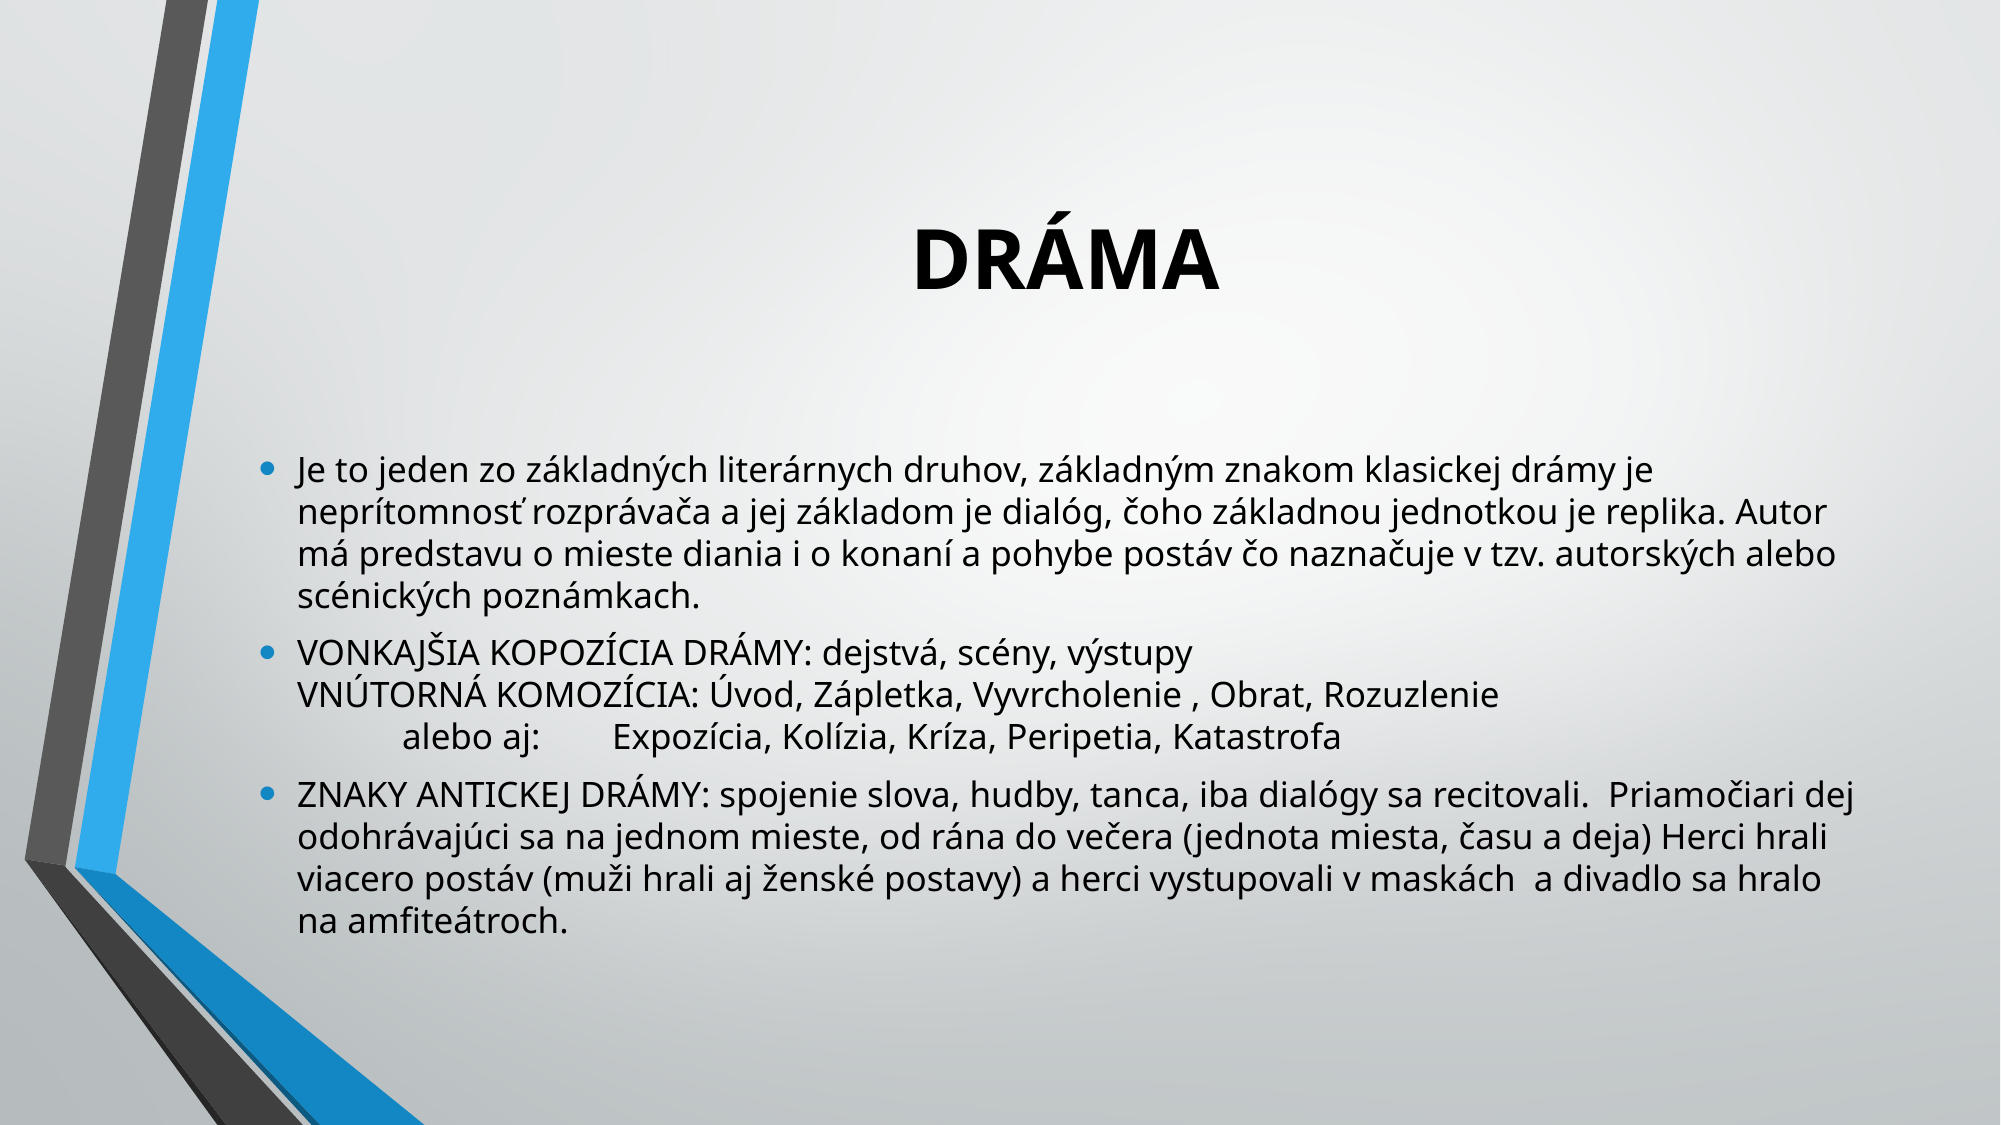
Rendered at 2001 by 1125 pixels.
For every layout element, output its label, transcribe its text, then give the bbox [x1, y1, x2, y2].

title DRÁMA [243, 112, 1887, 400]
list Je to jeden zo základných literárnych druhov, základným znakom klasickej drámy je neprítomnosť rozprávača a jej základom je dialóg, čoho základnou jednotkou je replika. Autor má predstavu o mieste diania i o konaní a pohybe postáv čo naznačuje v tzv. autorských alebo scénických poznámkach. VONKAJŠIA KOPOZÍCIA DRÁMY: dejstvá, scény, výstupy VNÚTORNÁ KOMOZÍCIA: Úvod, Zápletka, Vyvrcholenie , Obrat, Rozuzlenie alebo aj: Expozícia, Kolízia, Kríza, Peripetia, Katastrofa ZNAKY ANTICKEJ DRÁMY: spojenie slova, hudby, tanca, iba dialógy sa recitovali. Priamočiari dej odohrávajúci sa na jednom mieste, od rána do večera (jednota miesta, času a deja) Herci hrali viacero postáv (muži hrali aj ženské postavy) a herci vystupovali v maskách a divadlo sa hralo na amfiteátroch. [243, 437, 1887, 950]
